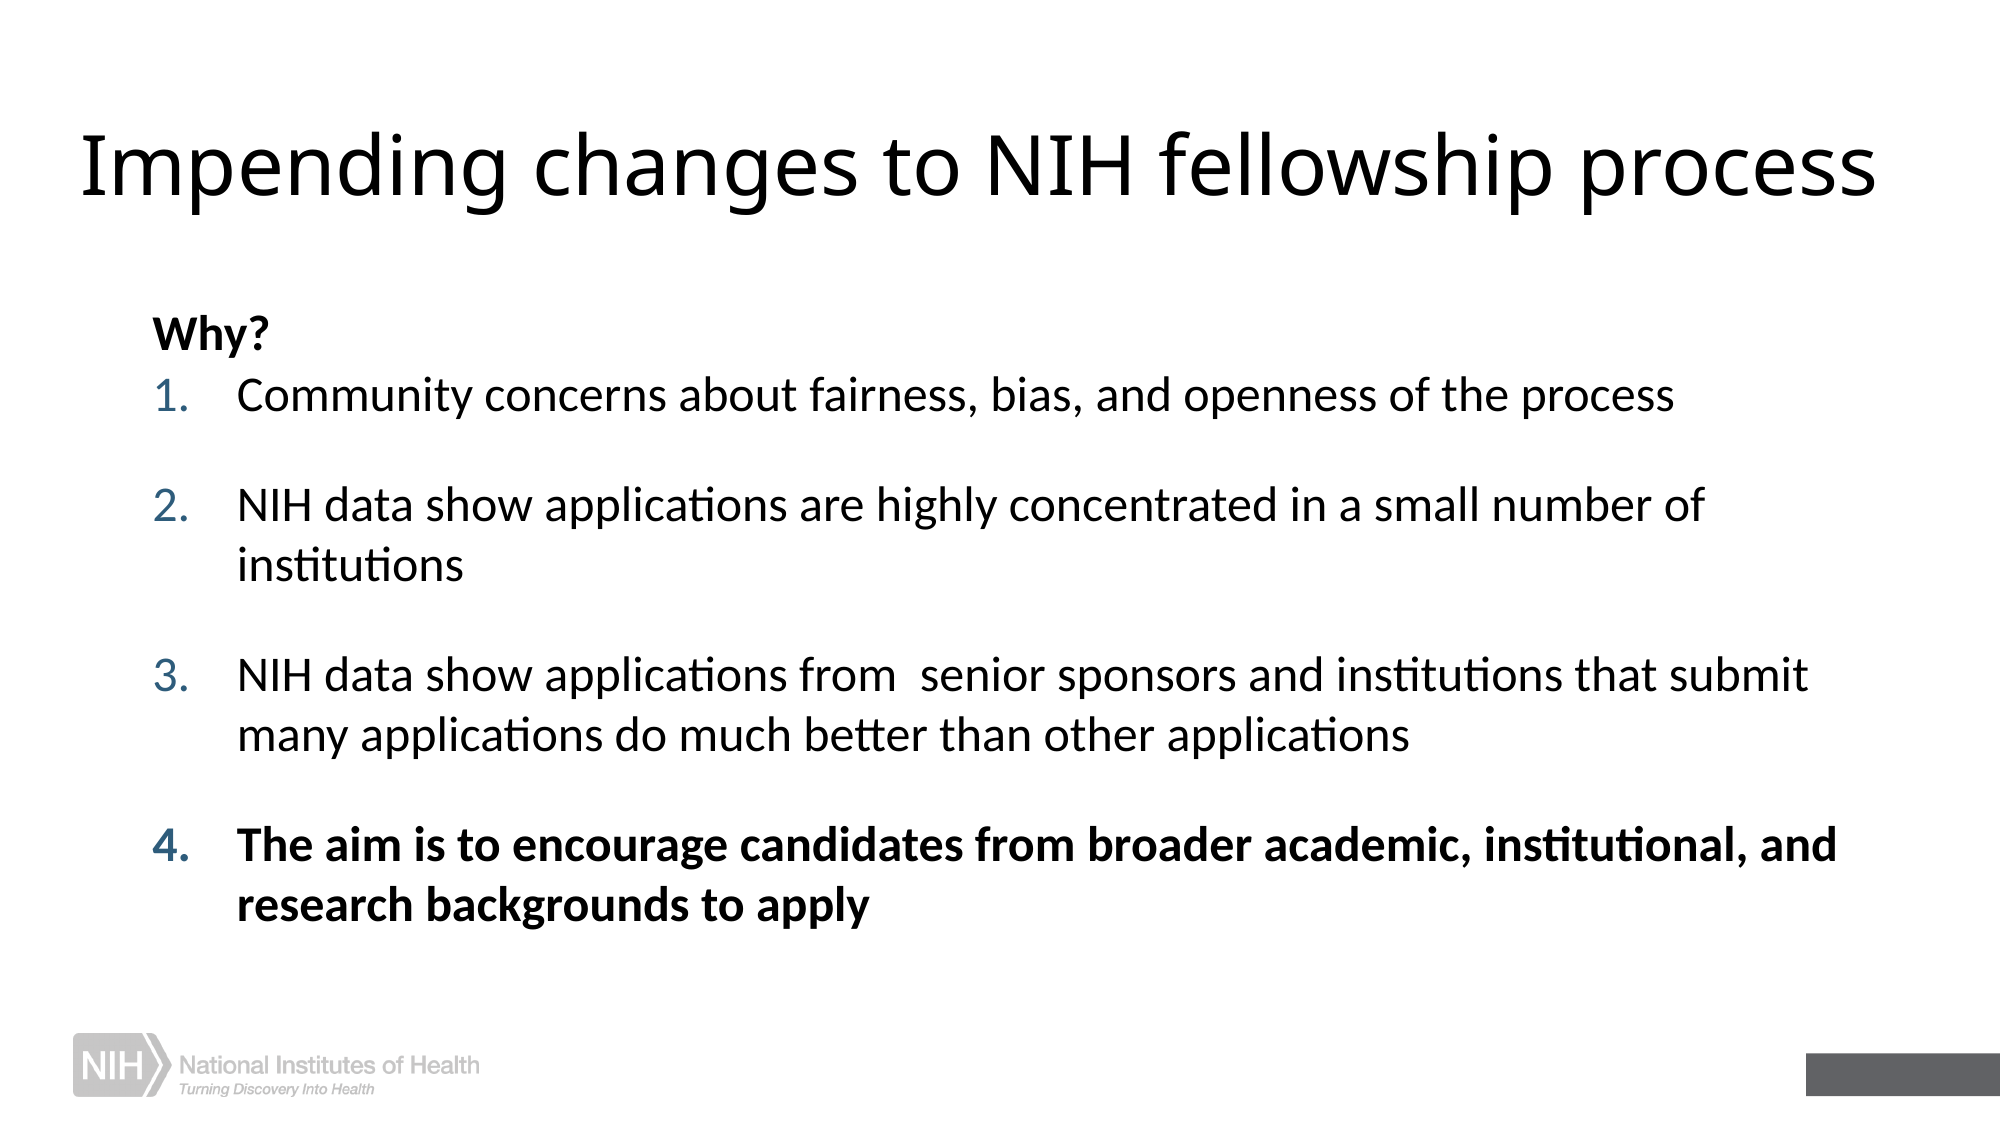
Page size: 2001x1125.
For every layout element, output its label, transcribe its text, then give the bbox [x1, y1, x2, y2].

title Impending changes to NIH fellowship process [65, 59, 1973, 278]
text_box Why? Community concerns about fairness, bias, and openness of the process NIH data show applications are highly concentrated in a small number of institutions NIH data show applications from senior sponsors and institutions that submit many applications do much better than other applications The aim is to encourage candidates from broader academic, institutional, and research backgrounds to apply [137, 299, 1863, 1014]
